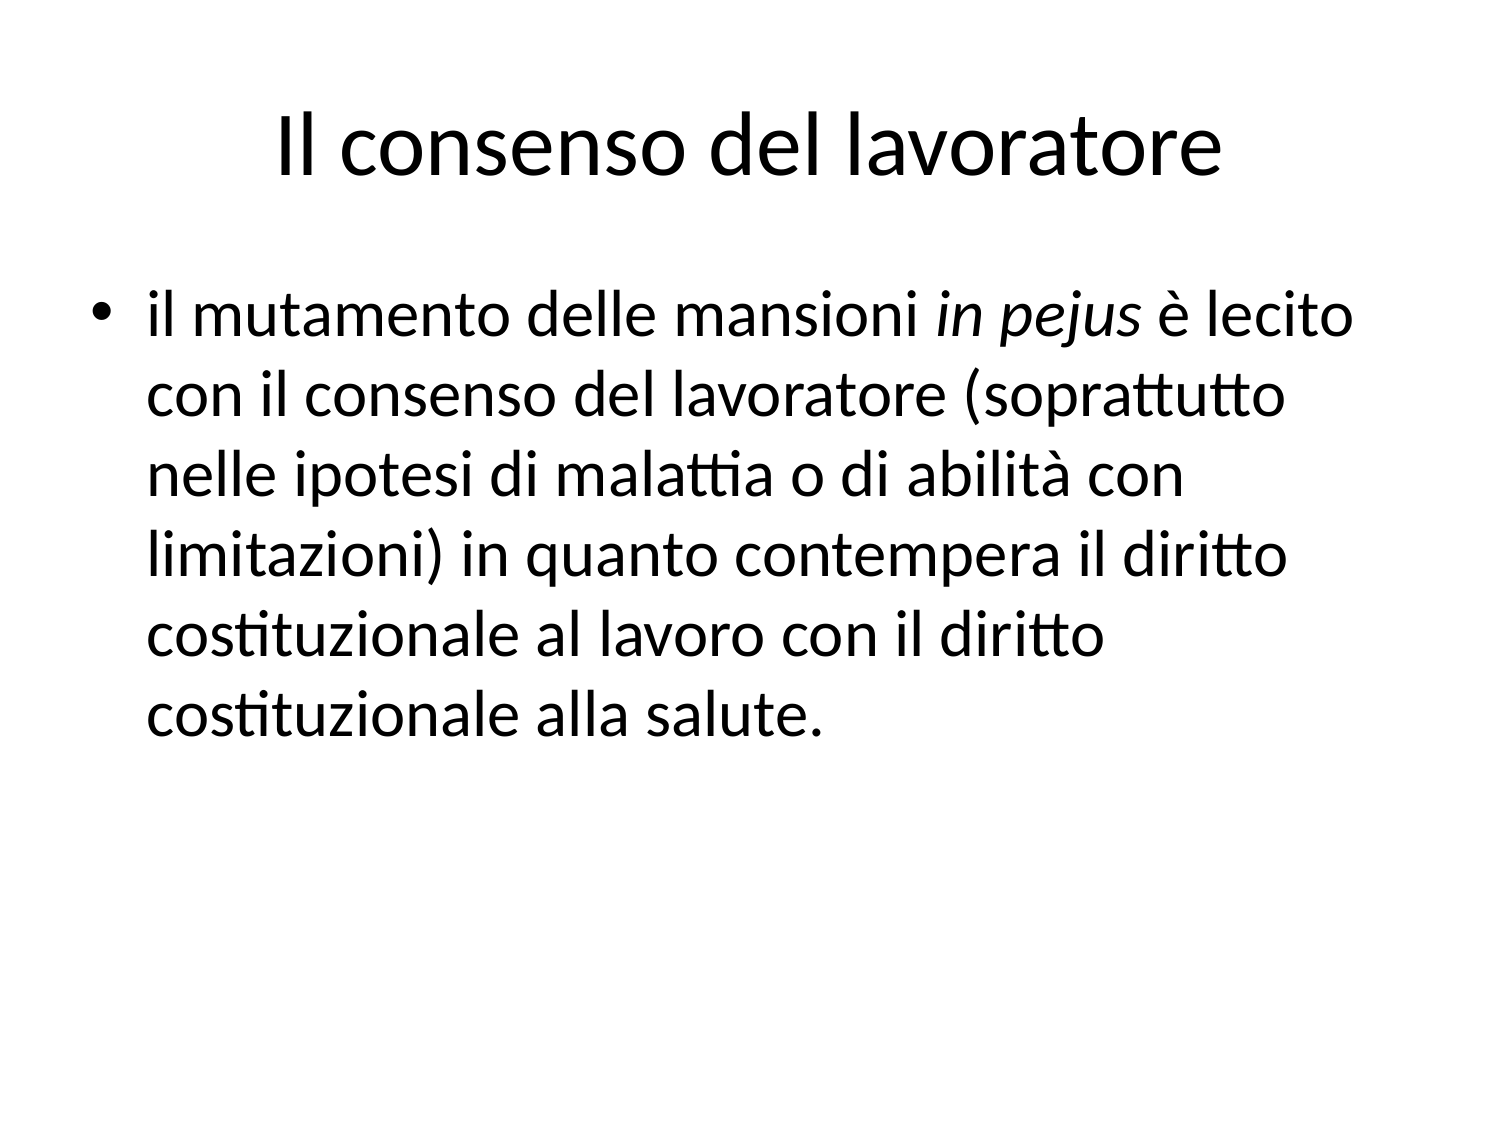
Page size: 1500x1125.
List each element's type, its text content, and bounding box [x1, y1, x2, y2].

list il mutamento delle mansioni in pejus è lecito con il consenso del lavoratore (soprattutto nelle ipotesi di malattia o di abilità con limitazioni) in quanto contempera il diritto costituzionale al lavoro con il diritto costituzionale alla salute. [75, 262, 1425, 1005]
title Il consenso del lavoratore [75, 45, 1425, 233]
